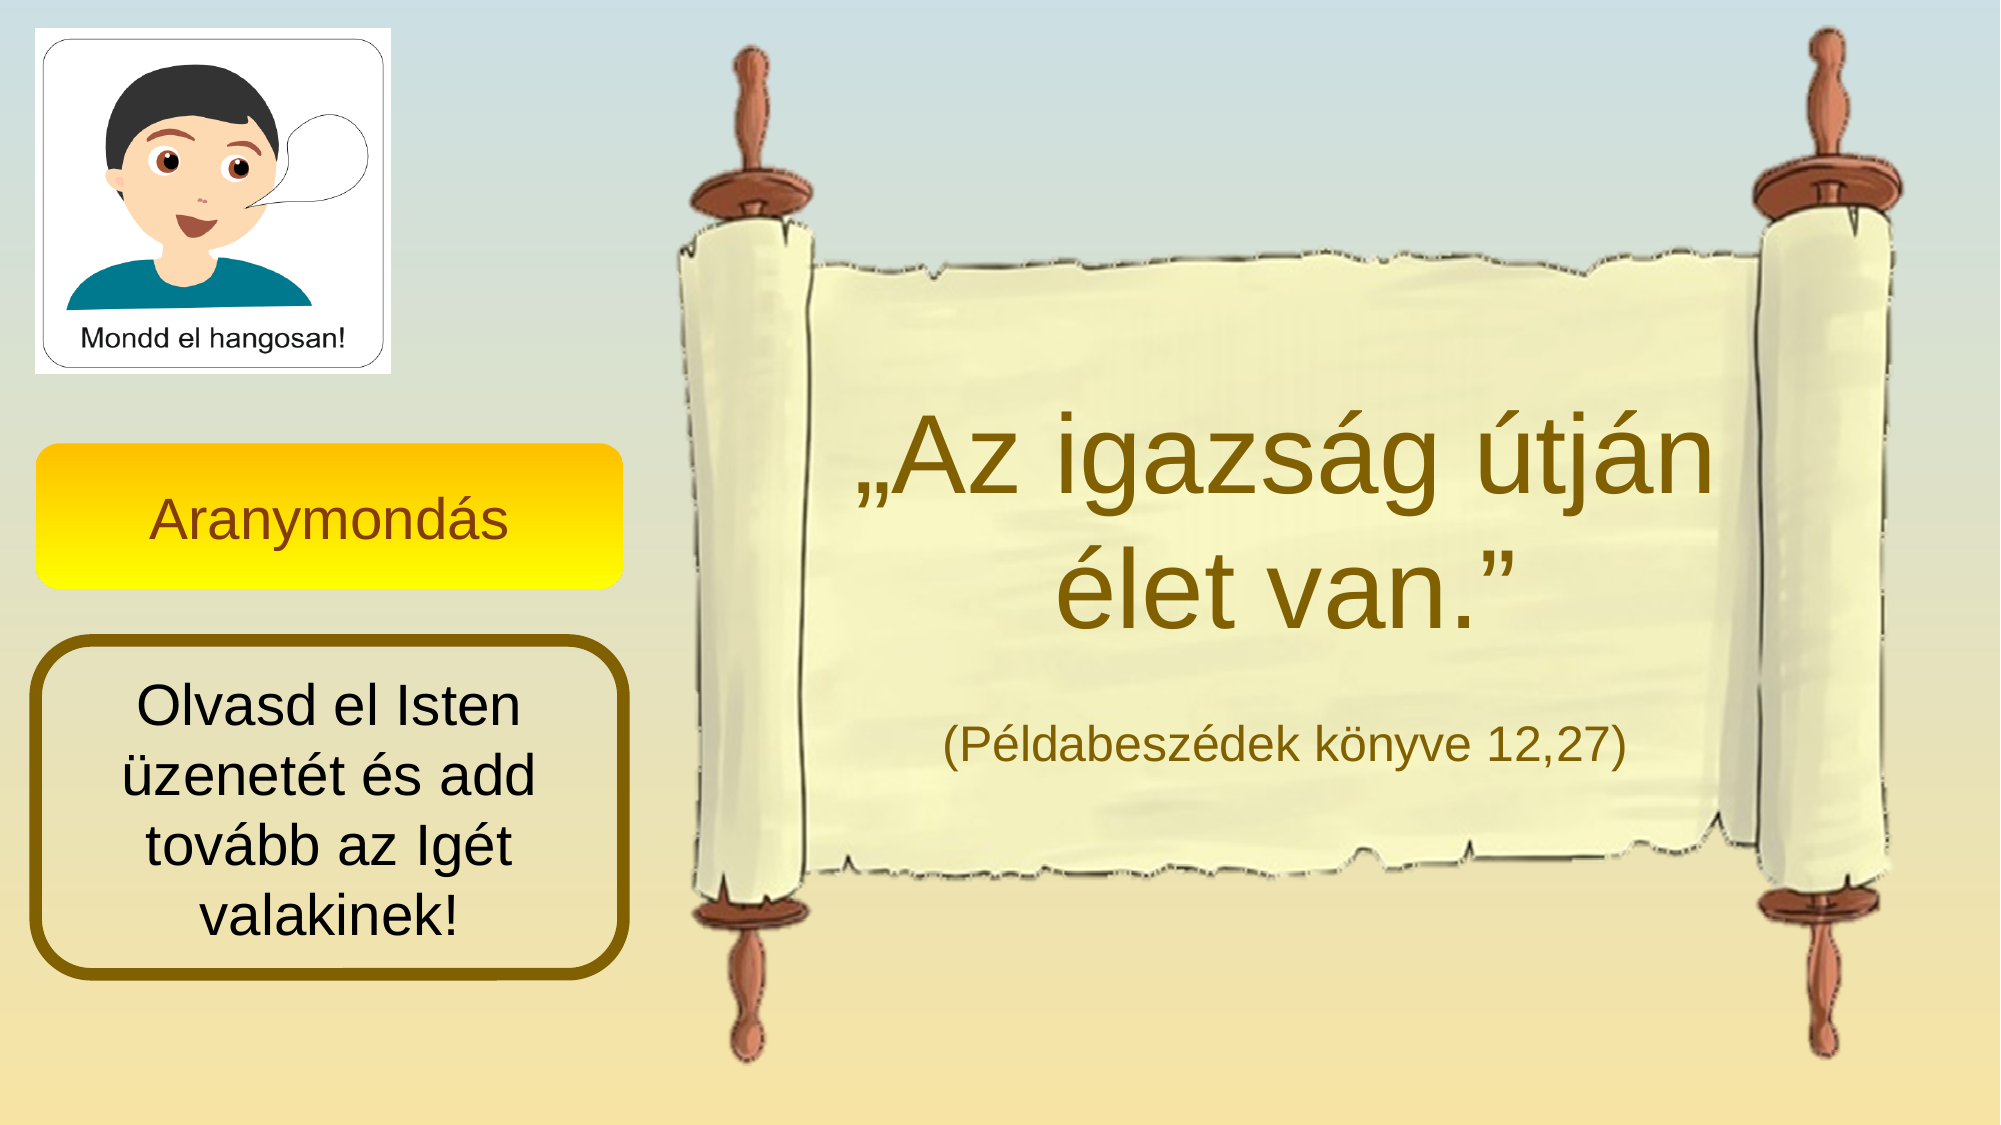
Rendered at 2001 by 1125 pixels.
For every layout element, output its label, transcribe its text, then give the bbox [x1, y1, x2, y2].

picture [612, 0, 1989, 1093]
picture [35, 28, 391, 374]
text_box Olvasd el Isten üzenetét és add tovább az Igét valakinek! [34, 639, 612, 976]
text_box Aranymondás [34, 442, 612, 590]
